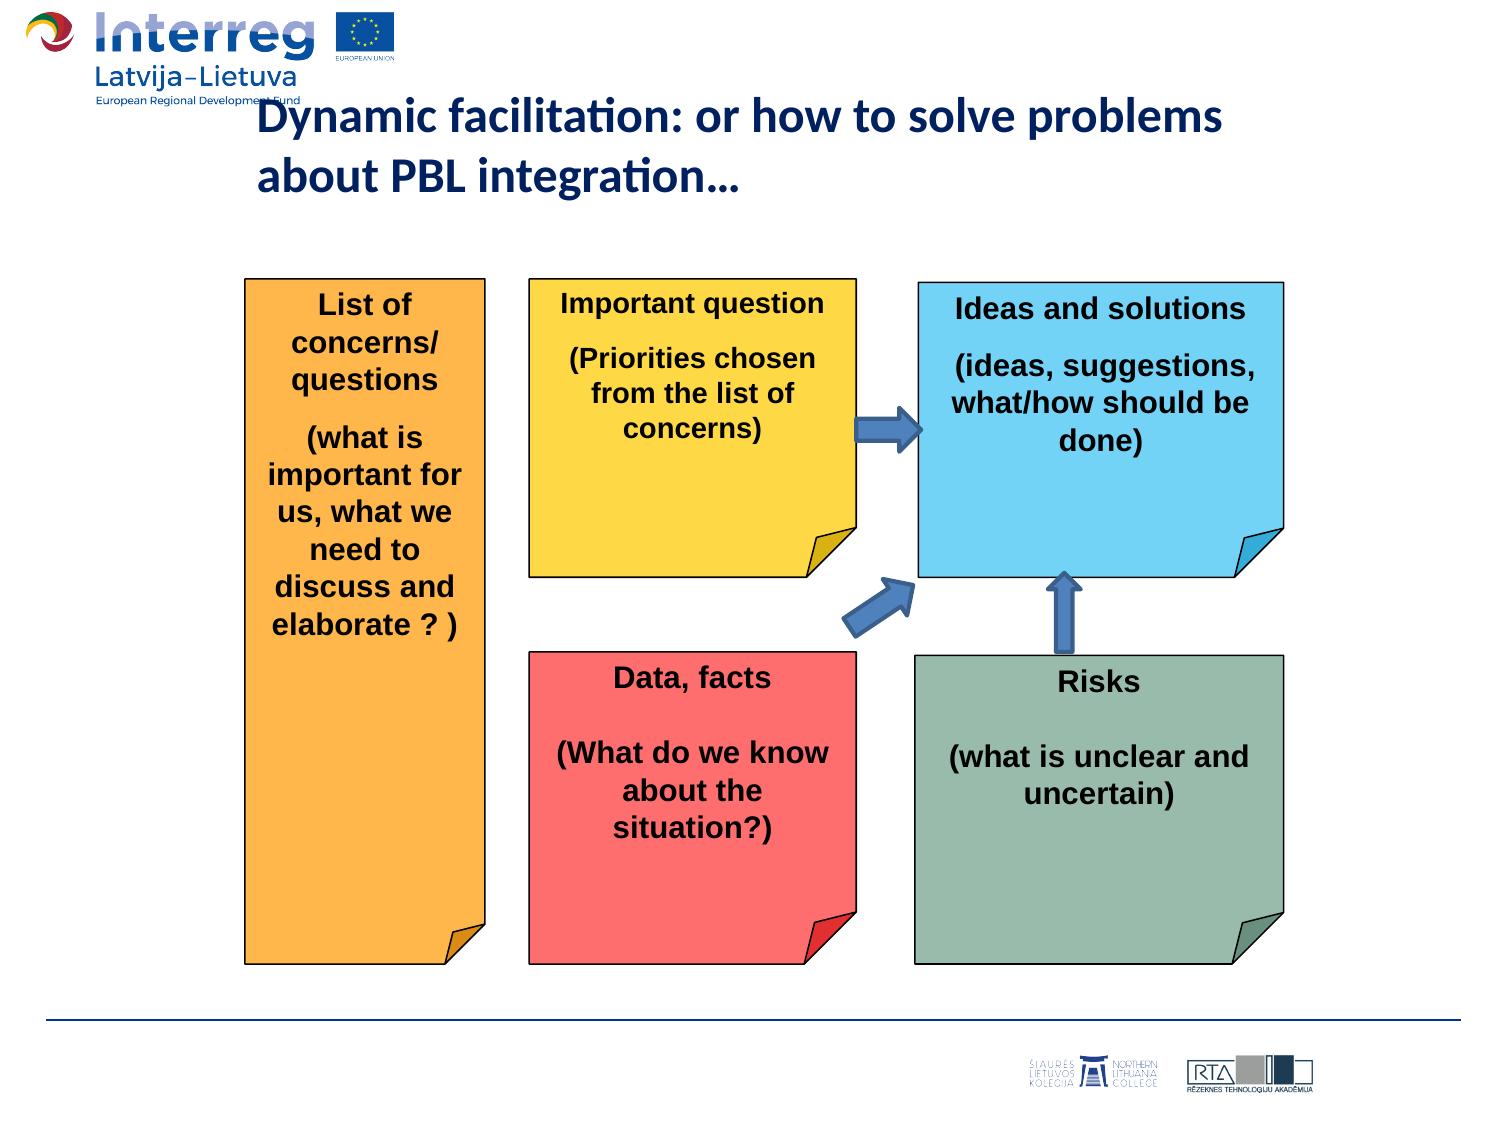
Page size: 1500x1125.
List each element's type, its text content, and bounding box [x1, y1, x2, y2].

text_box List of concerns/ questions (what is important for us, what we need to discuss and elaborate ? ) [244, 278, 485, 965]
text_box Important question (Priorities chosen from the list of concerns) [529, 278, 857, 578]
text_box [1045, 570, 1083, 655]
picture [1030, 1055, 1157, 1087]
text_box [841, 576, 916, 639]
picture [26, 12, 394, 107]
title Dynamic facilitation: or how to solve problems about PBL integration… [248, 78, 1284, 159]
text_box Risks (what is unclear and uncertain) [914, 655, 1284, 965]
picture [1187, 1055, 1313, 1093]
text_box [854, 405, 924, 454]
text_box Data, facts (What do we know about the situation?) [529, 651, 857, 965]
text_box Ideas and solutions (ideas, suggestions, what/how should be done) [918, 282, 1284, 578]
